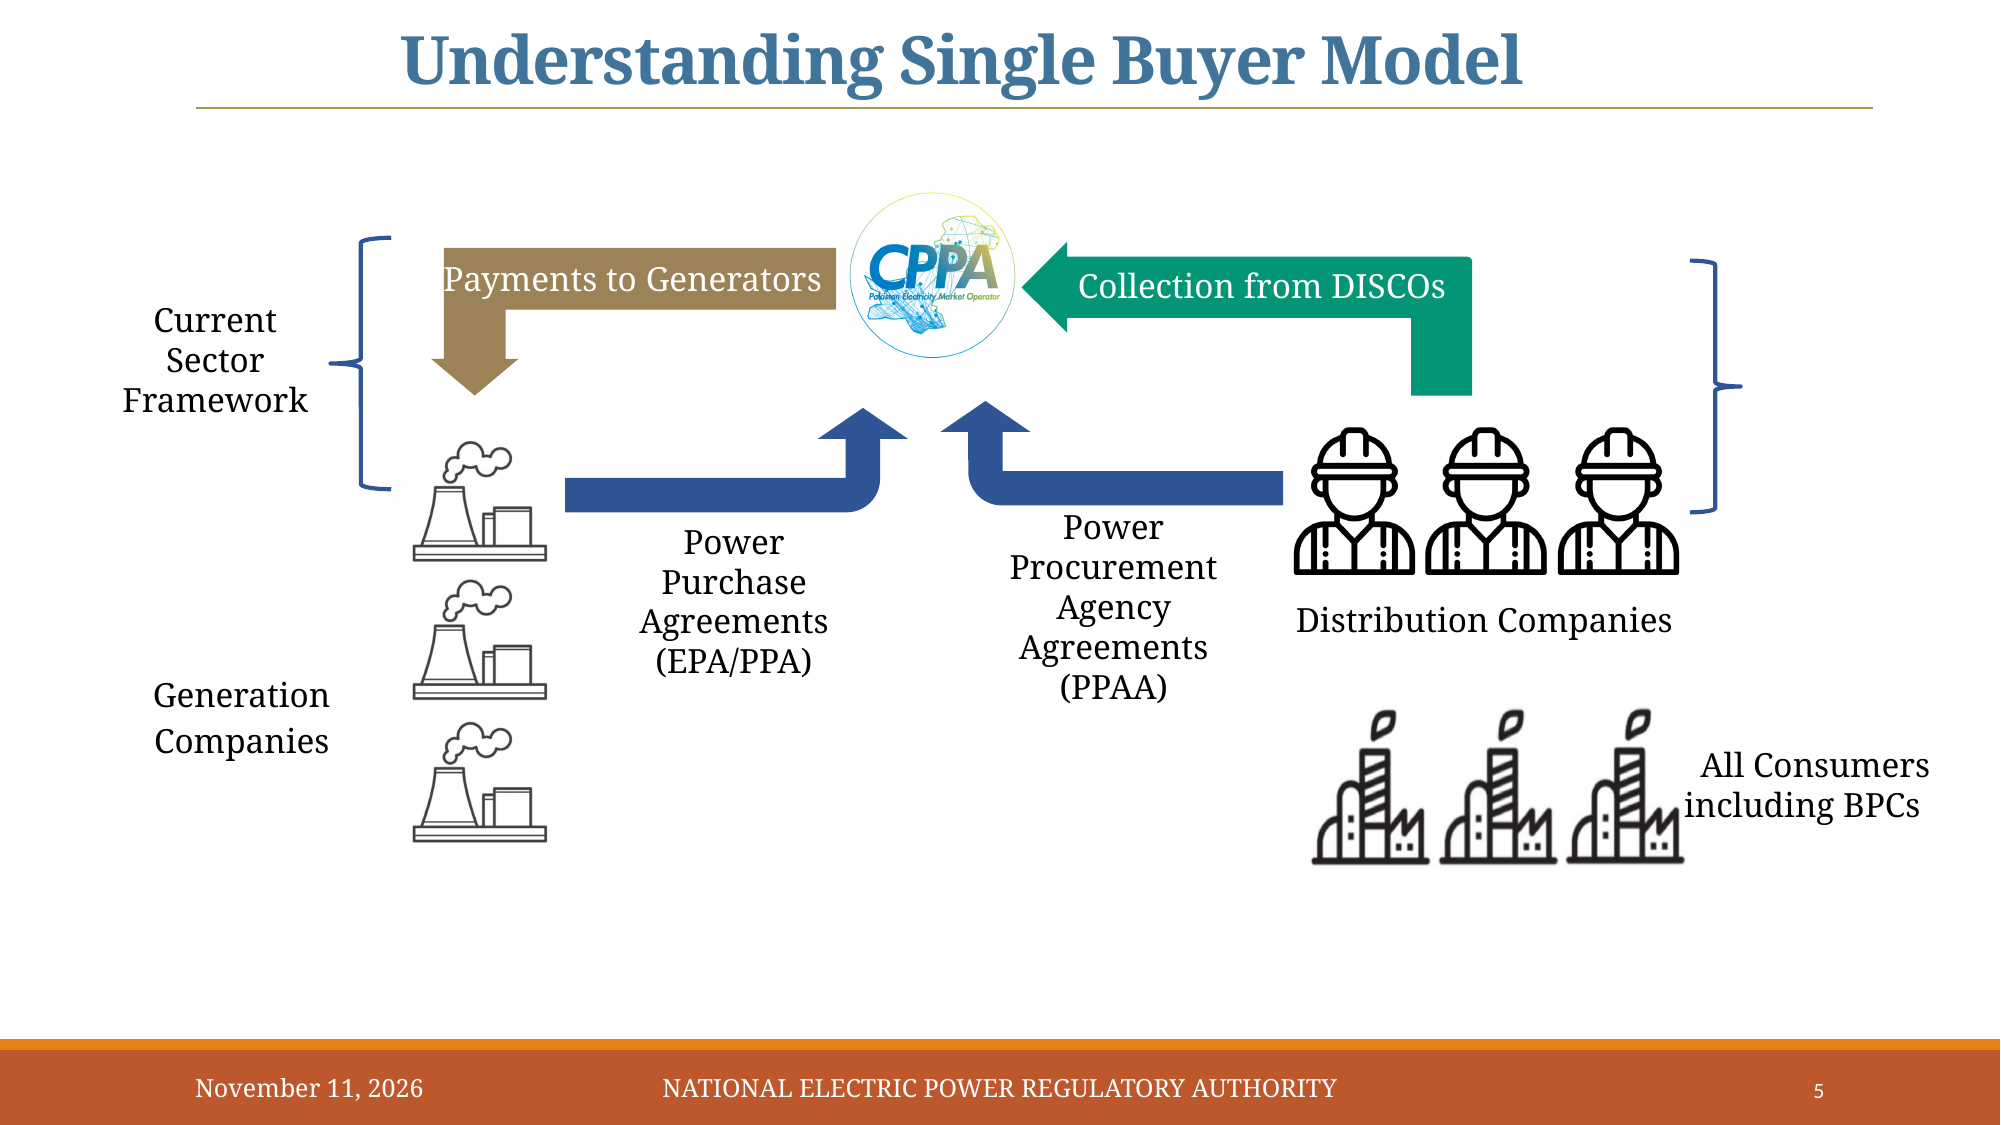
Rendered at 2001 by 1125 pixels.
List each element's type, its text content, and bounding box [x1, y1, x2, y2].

text_box Power Purchase Agreements (EPA/PPA) [618, 513, 851, 667]
picture [1295, 694, 1697, 869]
text_box All Consumers including BPCs [1705, 728, 1974, 851]
text_box Current Sector Framework [107, 284, 324, 452]
text_box [431, 312, 519, 396]
text_box [330, 237, 392, 490]
text_box [565, 407, 908, 513]
slide_number 5 [1624, 1059, 1840, 1120]
picture [1278, 411, 1691, 589]
text_box [1028, 272, 1036, 302]
text_box Payments to Generators [415, 243, 841, 312]
text_box [1689, 260, 1741, 512]
picture [388, 420, 557, 860]
text_box [1058, 241, 1068, 250]
text_box Understanding Single Buyer Model [166, 23, 1758, 103]
text_box Power Procurement Agency Agreements (PPAA) [976, 495, 1251, 667]
text_box [940, 400, 1275, 506]
text_box [1411, 319, 1473, 396]
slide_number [180, 1059, 586, 1120]
text_box Distribution Companies [1208, 592, 1761, 647]
text_box Collection from DISCOs [1036, 250, 1489, 319]
text_box [1053, 319, 1068, 333]
footer National Electric Power Regulatory Authority [604, 1059, 1396, 1120]
text_box Generation Companies [70, 653, 385, 782]
picture [844, 187, 1020, 363]
